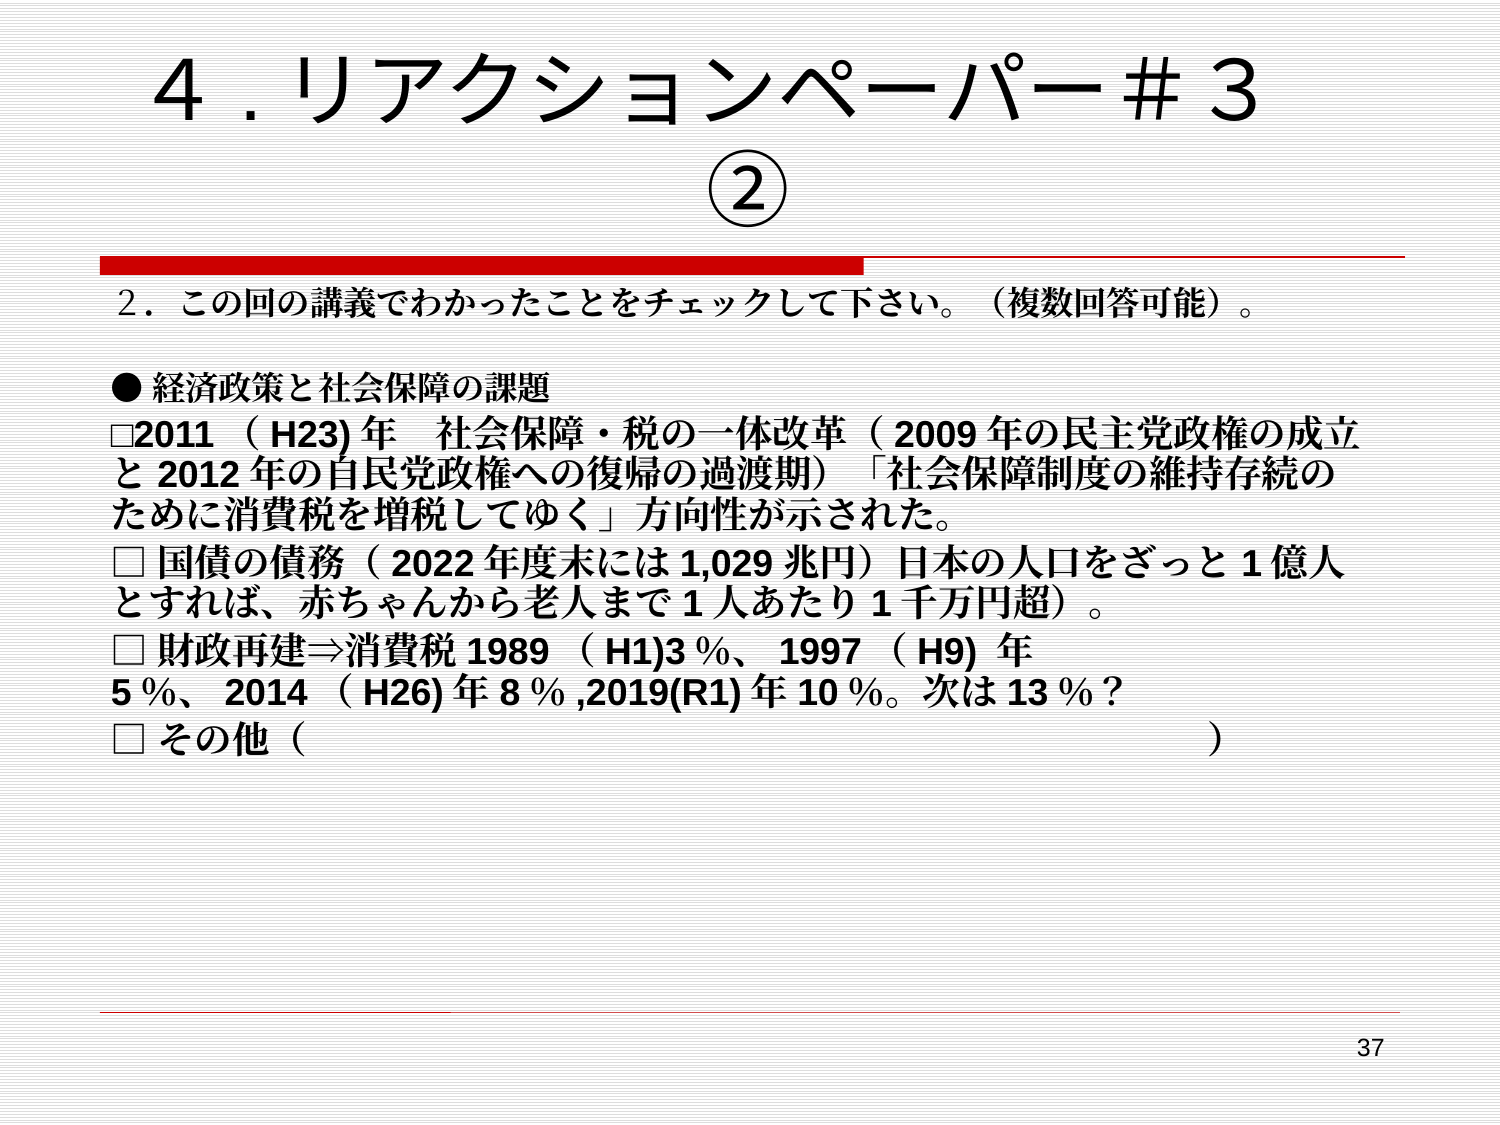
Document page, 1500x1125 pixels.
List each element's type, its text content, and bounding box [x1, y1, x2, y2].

list ２．この回の講義でわかったことをチェックして下さい。（複数回答可能）。 ●経済政策と社会保障の課題 □2011（H23)年 社会保障・税の一体改革（2009年の民主党政権の成立と2012年の自民党政権への復帰の過渡期）「社会保障制度の維持存続のために消費税を増税してゆく」方向性が示された。 □国債の債務（2022年度末には1,029兆円）日本の人口をざっと1億人とすれば、赤ちゃんから老人まで1人あたり1千万円超）。 □財政再建⇒消費税1989（H1)3％、1997（H9) 年5％、2014（H26)年8％,2019(R1)年10％。次は13％？ □その他（ ） [95, 278, 1377, 1059]
slide_number 37 [1074, 1024, 1400, 1103]
title ４.リアクションペーパー＃３ ② [91, 37, 1405, 238]
